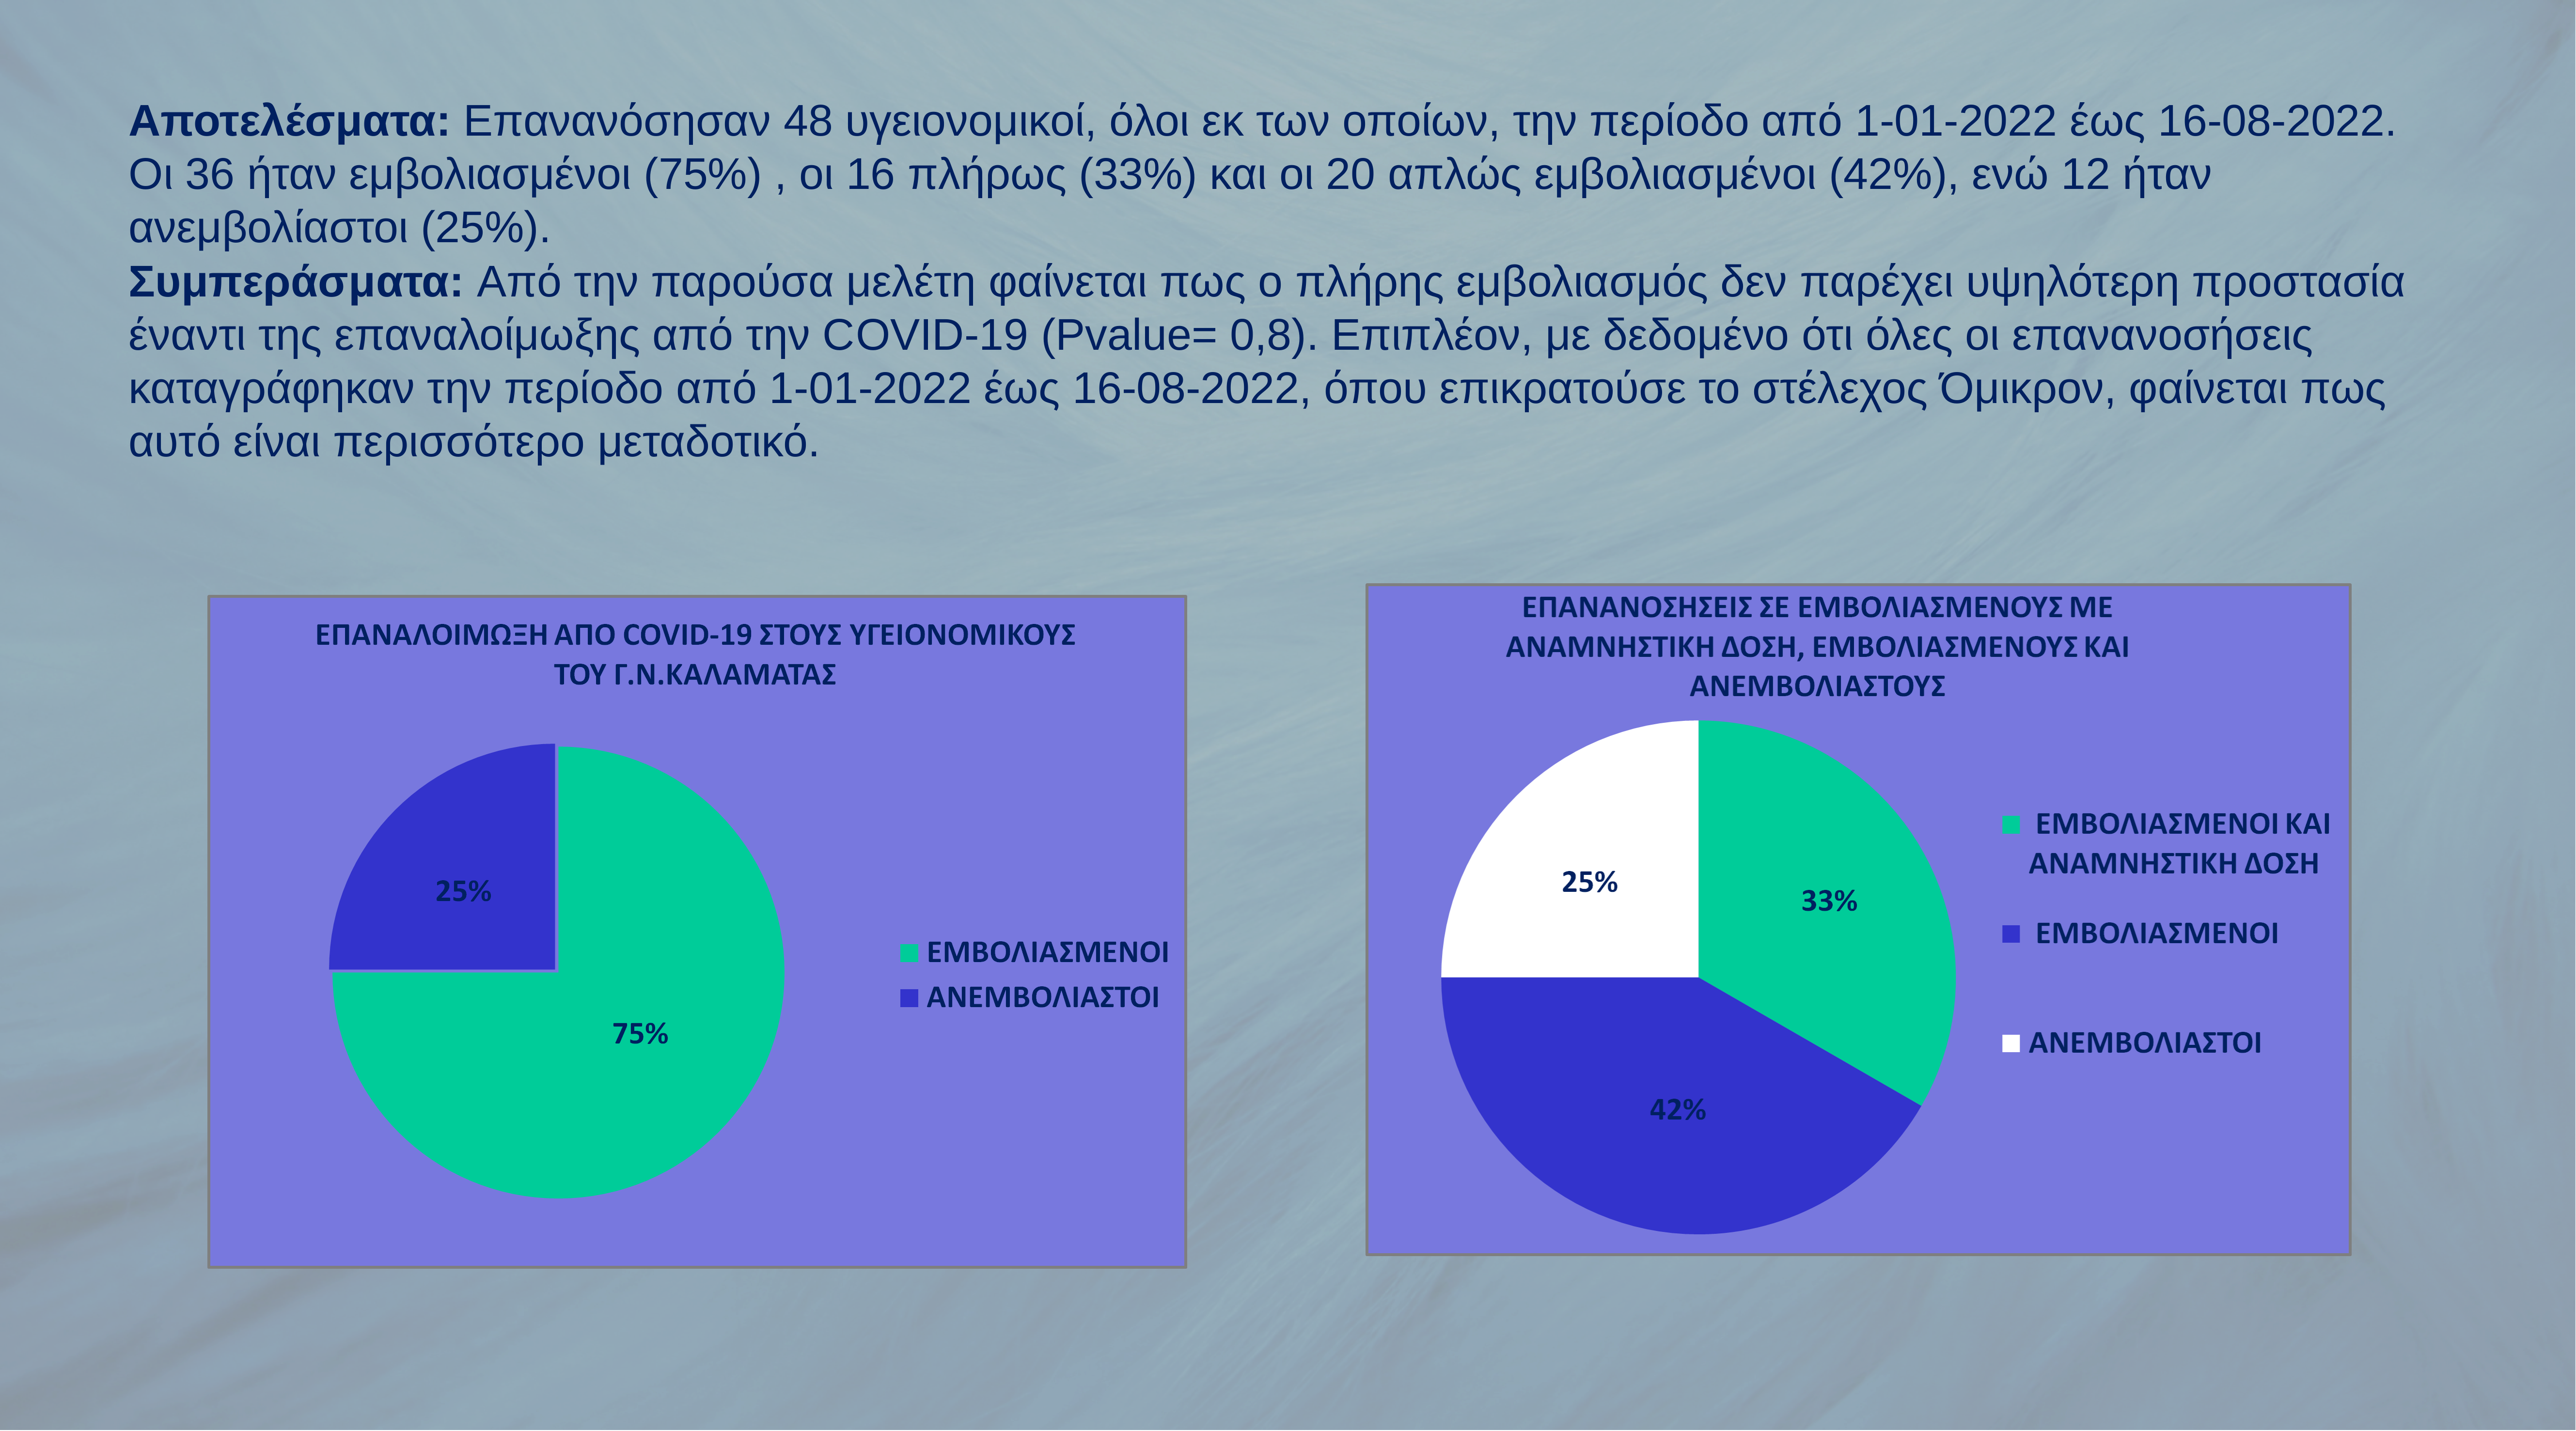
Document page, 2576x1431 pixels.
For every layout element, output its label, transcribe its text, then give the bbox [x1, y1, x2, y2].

picture [0, 0, 2576, 1430]
text_box Αποτελέσματα: Επανανόσησαν 48 υγειονομικοί, όλοι εκ των οποίων, την περίοδο από 1-01-2022 έως 16-08-2022. Οι 36 ήταν εμβολιασμένοι (75%) , οι 16 πλήρως (33%) και οι 20 απλώς εμβολιασμένοι (42%), ενώ 12 ήταν ανεμβολίαστοι (25%). Συμπεράσματα: Από την παρούσα μελέτη φαίνεται πως ο πλήρης εμβολιασμός δεν παρέχει υψηλότερη προστασία έναντι της επαναλοίμωξης από την COVID-19 (Pvalue= 0,8). Επιπλέον, με δεδομένο ότι όλες οι επανανοσήσεις καταγράφηκαν την περίοδο από 1-01-2022 έως 16-08-2022, όπου επικρατούσε το στέλεχος Όμικρον, φαίνεται πως αυτό είναι περισσότερο μεταδοτικό. [128, 92, 2447, 1370]
